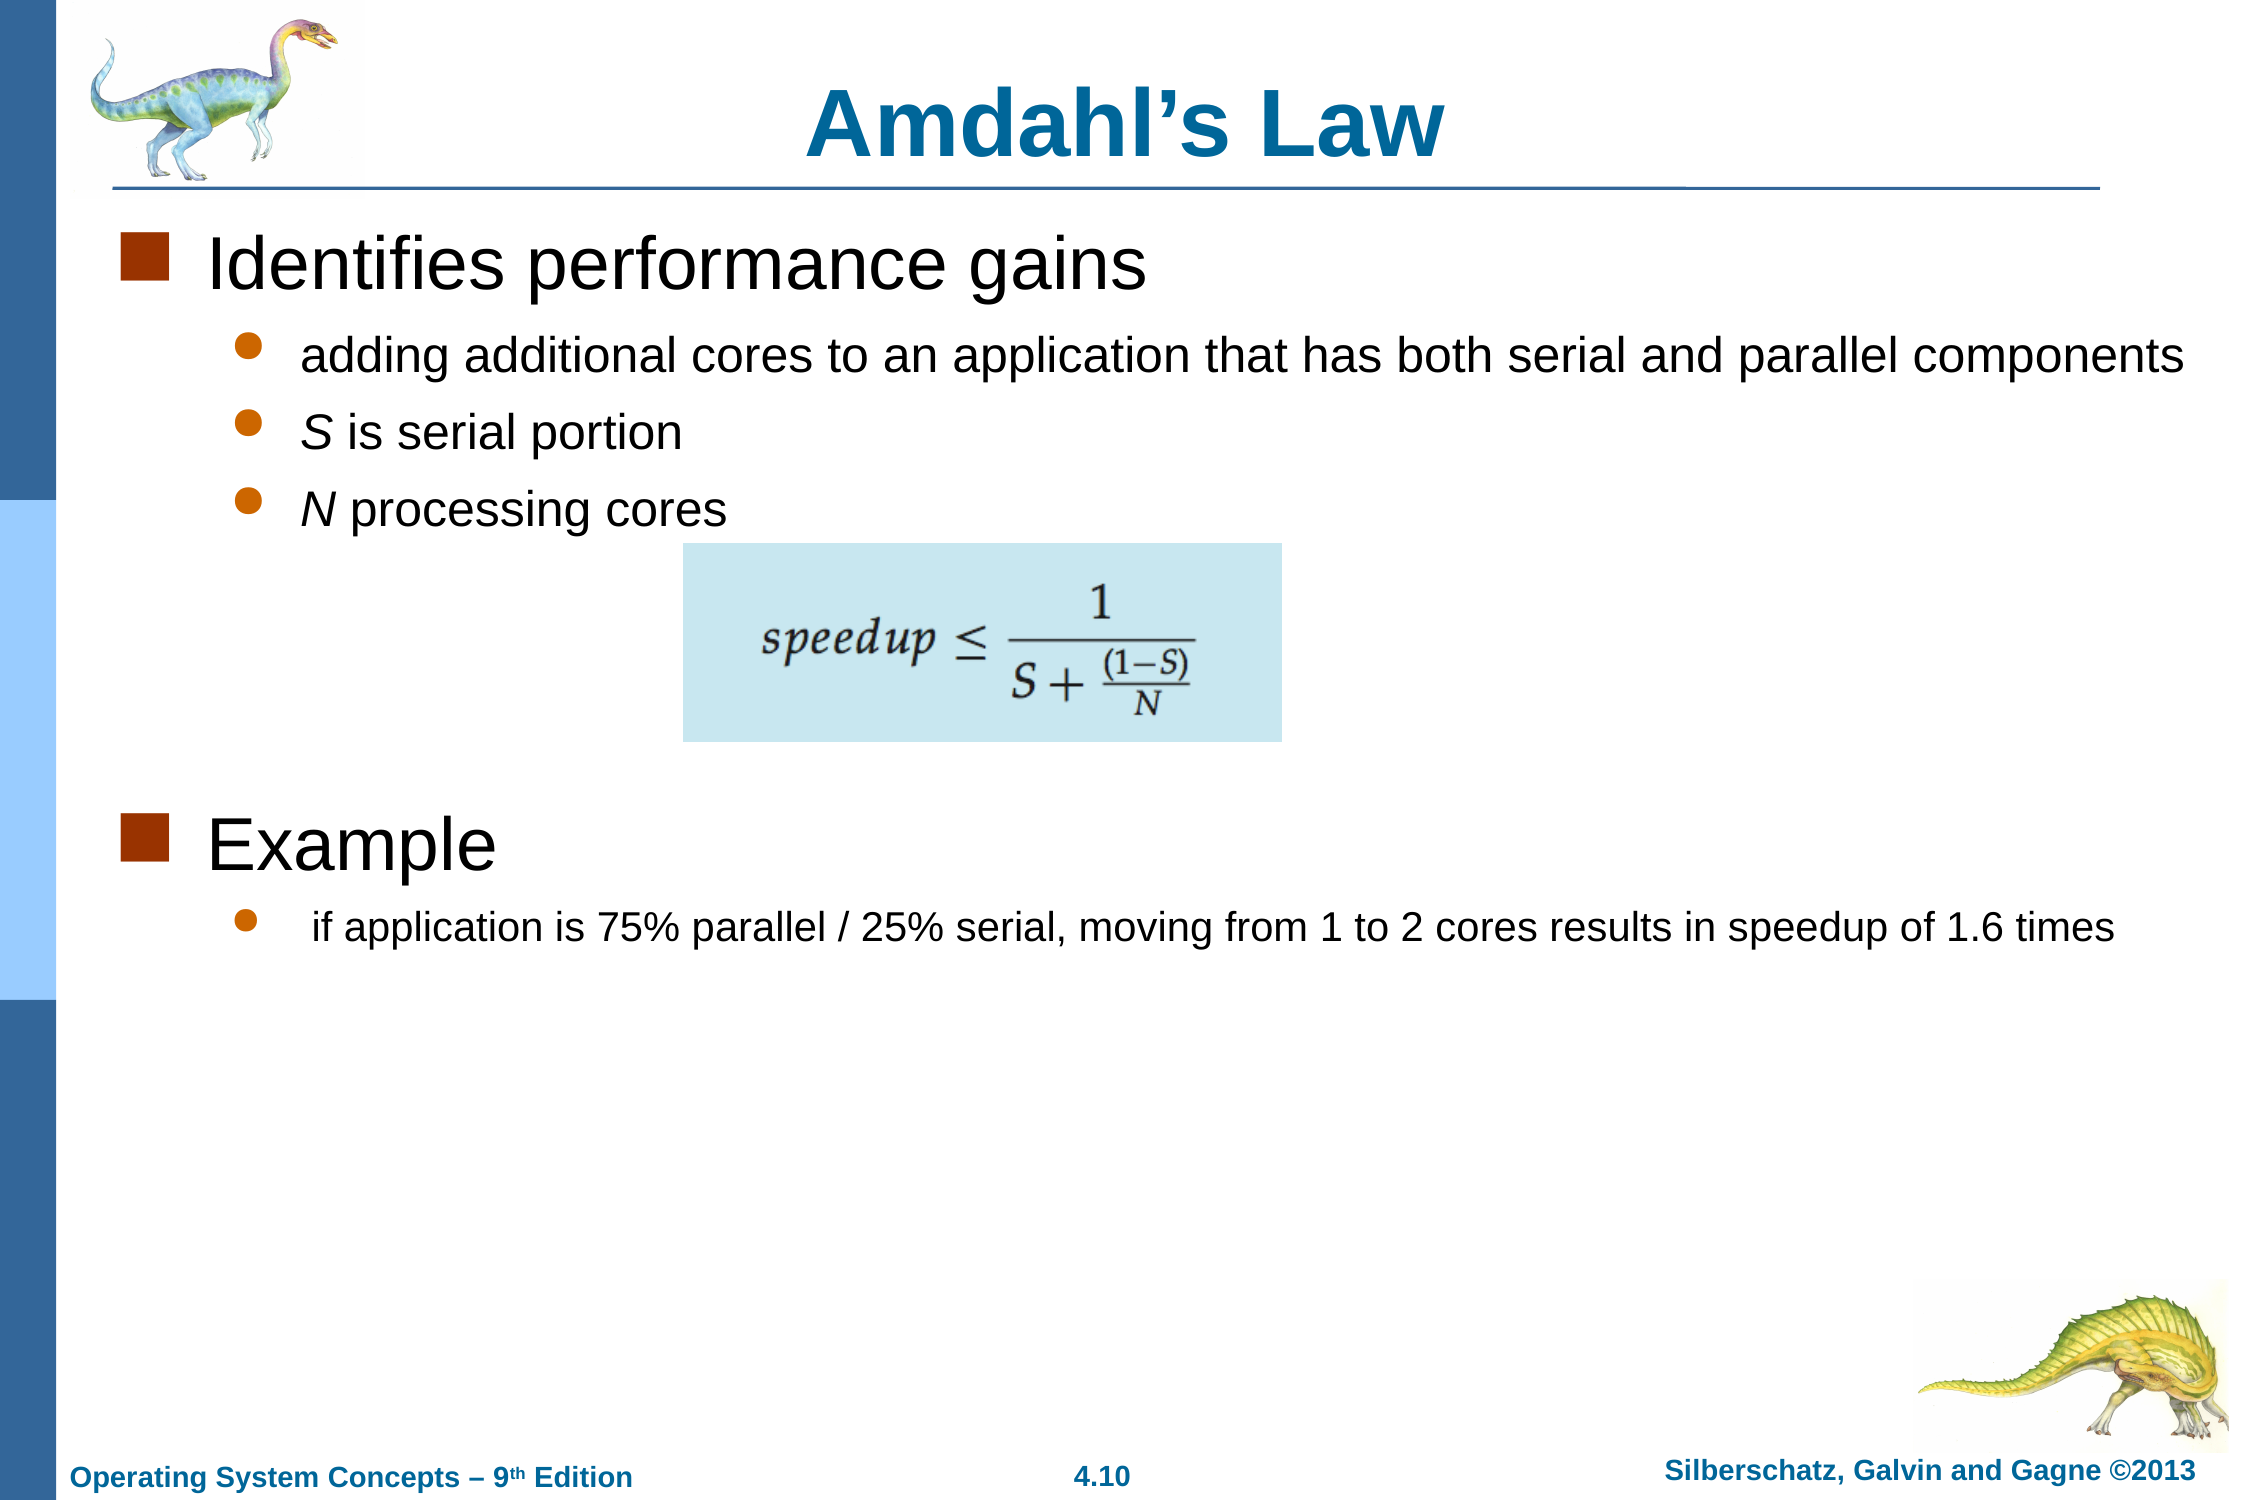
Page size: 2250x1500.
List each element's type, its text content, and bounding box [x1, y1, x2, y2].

picture [70, 0, 365, 199]
picture [683, 543, 1282, 743]
list Identifies performance gains adding additional cores to an application that has both serial and parallel components S is serial portion N processing cores Example if application is 75% parallel / 25% serial, moving from 1 to 2 cores results in speedup of 1.6 times [104, 203, 2224, 1261]
picture [1913, 1279, 2229, 1453]
title Amdahl’s Law [112, 60, 2138, 187]
